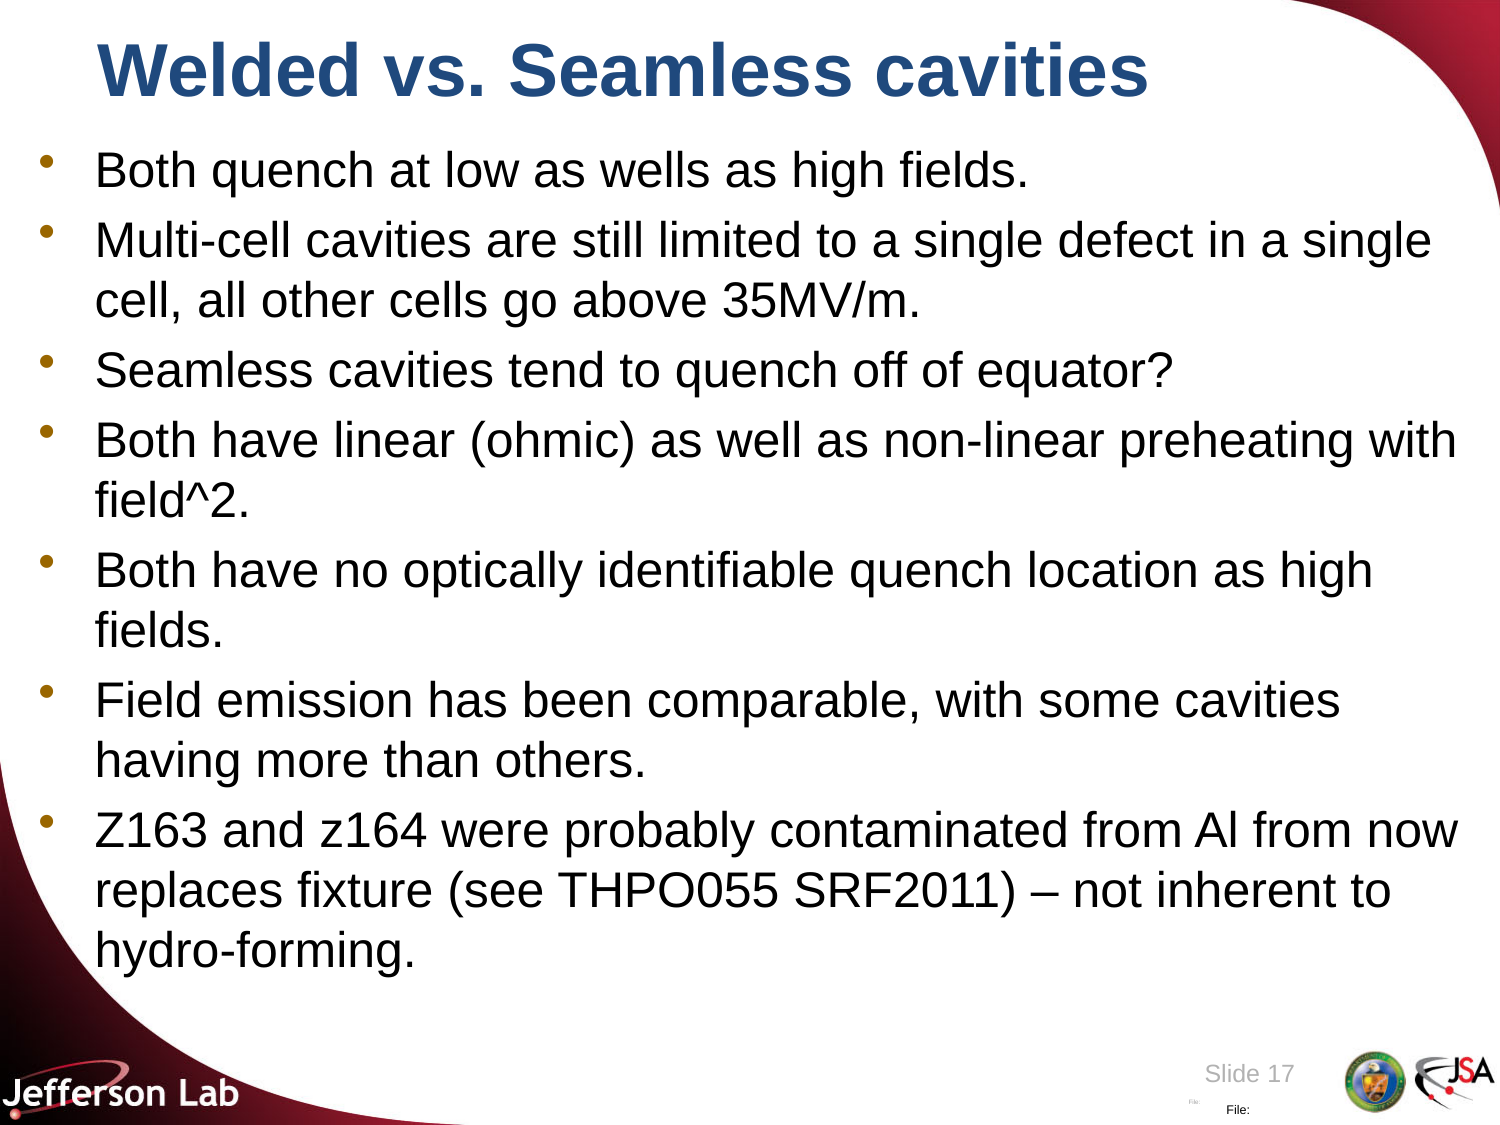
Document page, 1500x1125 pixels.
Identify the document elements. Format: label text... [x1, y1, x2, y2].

picture [0, 0, 1500, 1125]
title Welded vs. Seamless cavities [82, 0, 1448, 129]
list Both quench at low as wells as high fields. Multi-cell cavities are still limited to a single defect in a single cell, all other cells go above 35MV/m. Seamless cavities tend to quench off of equator? Both have linear (ohmic) as well as non-linear preheating with field^2. Both have no optically identifiable quench location as high fields. Field emission has been comparable, with some cavities having more than others. Z163 and z164 were probably contaminated from Al from now replaces fixture (see THPO055 SRF2011) – not inherent to hydro-forming. [23, 129, 1484, 1022]
slide_number Slide 17 [1074, 1042, 1425, 1103]
